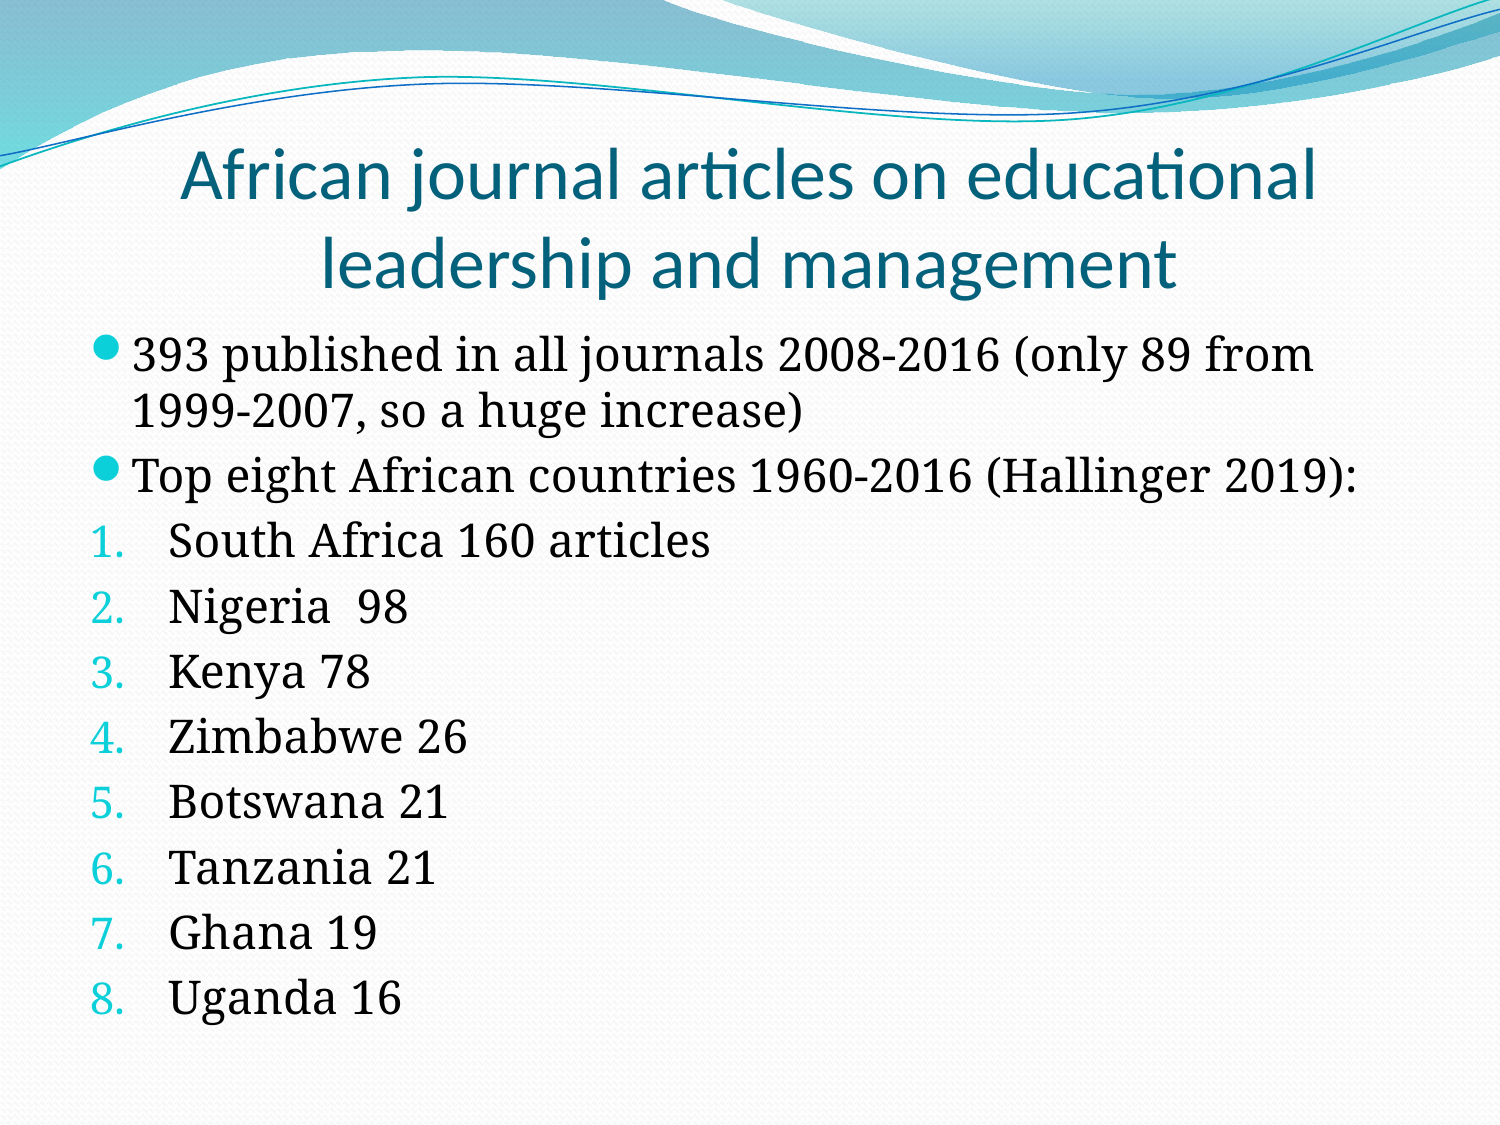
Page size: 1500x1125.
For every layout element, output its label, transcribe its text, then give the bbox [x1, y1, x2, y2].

title African journal articles on educational leadership and management [75, 115, 1425, 303]
list 393 published in all journals 2008-2016 (only 89 from 1999-2007, so a huge increase) Top eight African countries 1960-2016 (Hallinger 2019): South Africa 160 articles Nigeria 98 Kenya 78 Zimbabwe 26 Botswana 21 Tanzania 21 Ghana 19 Uganda 16 [75, 317, 1425, 1038]
